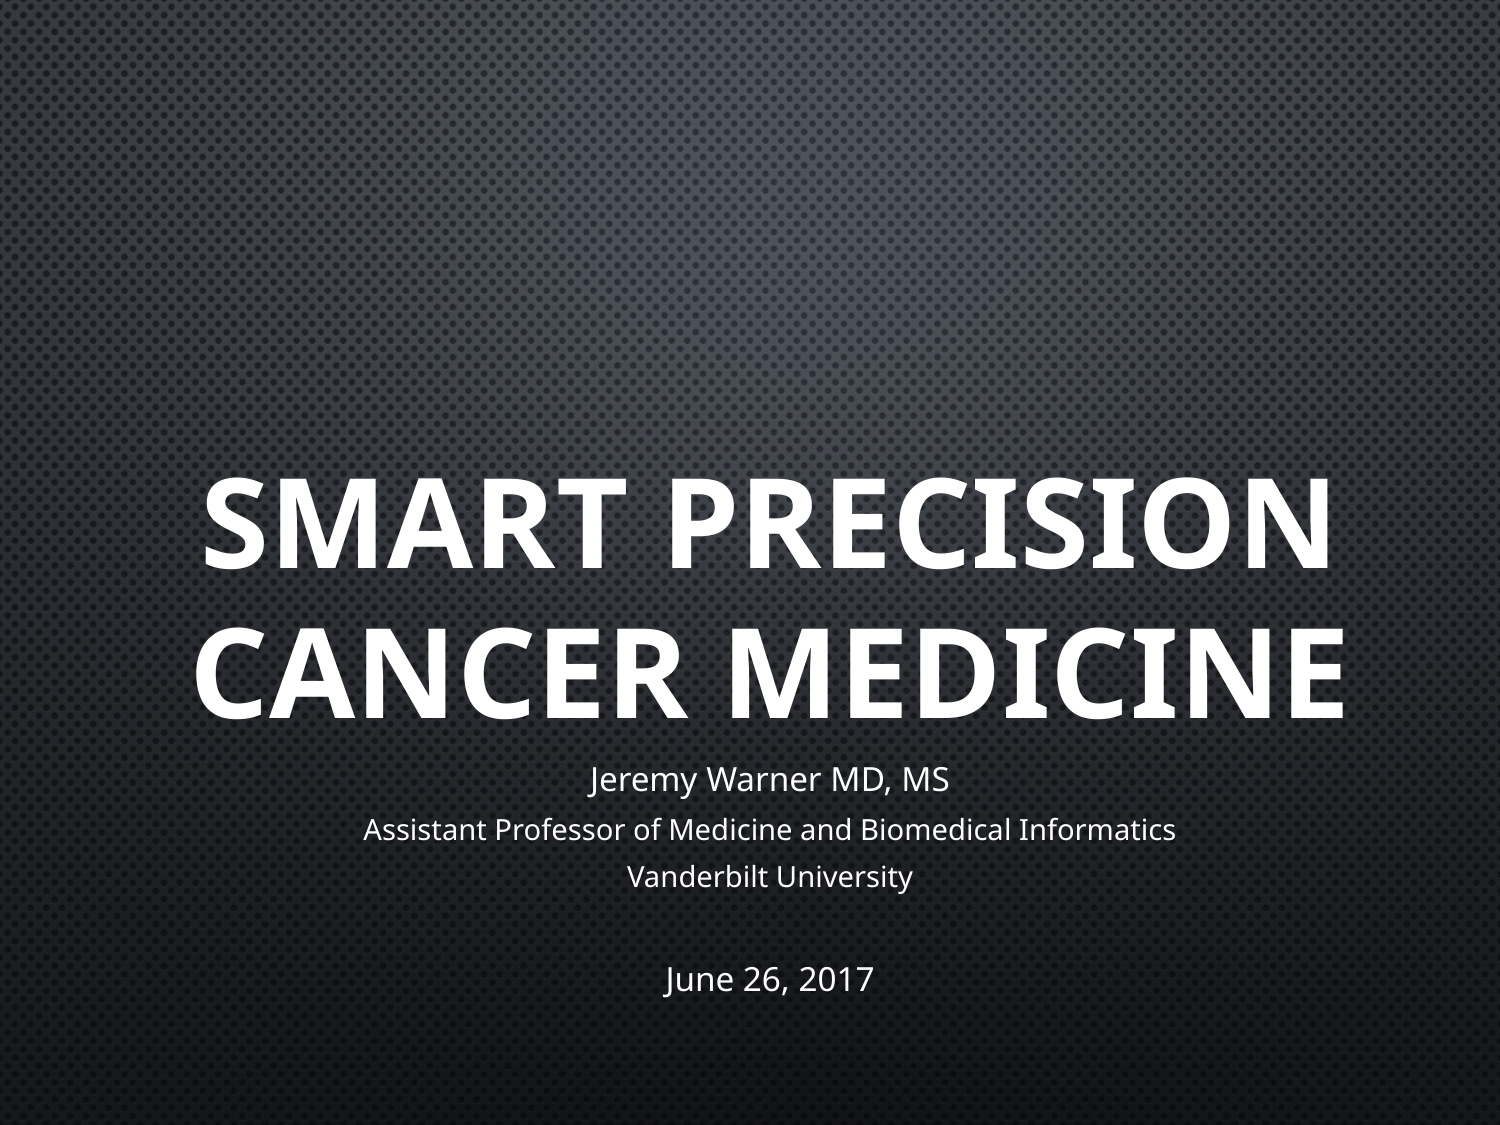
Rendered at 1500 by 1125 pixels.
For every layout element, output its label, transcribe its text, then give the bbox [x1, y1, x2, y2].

title SMART Precision Cancer Medicine [144, 329, 1397, 750]
subtitle Jeremy Warner MD, MS Assistant Professor of Medicine and Biomedical Informatics Vanderbilt University June 26, 2017 [144, 750, 1397, 1002]
